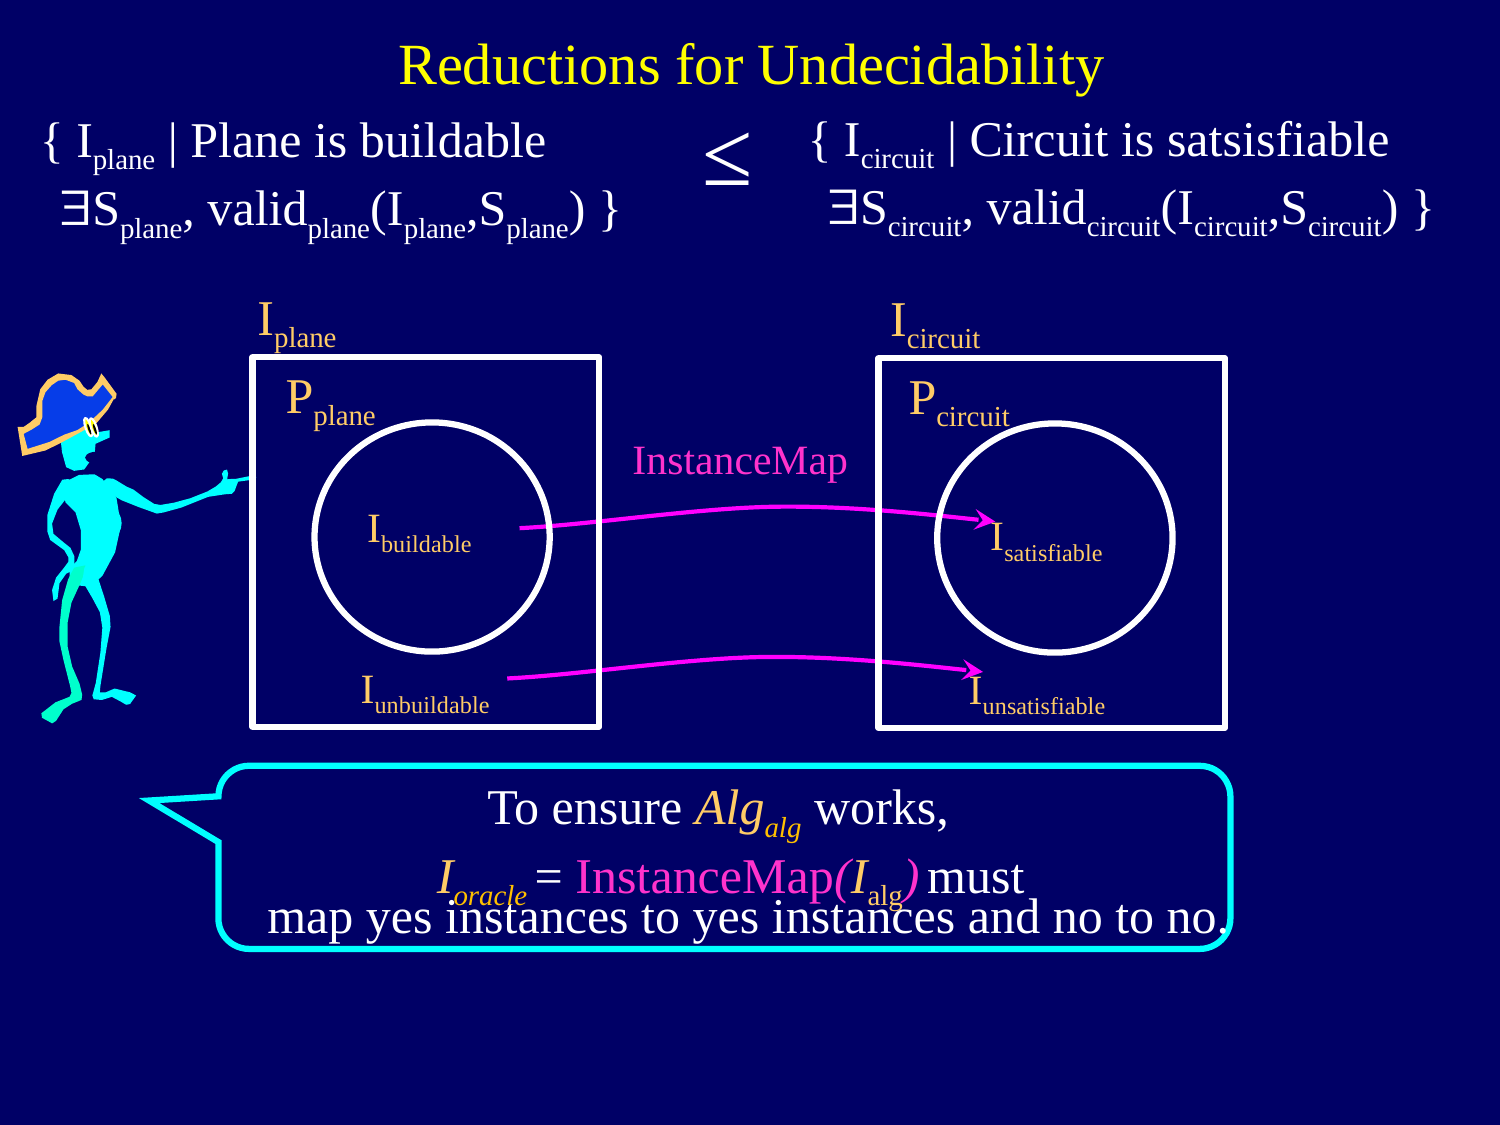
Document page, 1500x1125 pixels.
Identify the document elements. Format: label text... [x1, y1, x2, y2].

text_box { Iplane | Plane is buildable Splane, validplane(Iplane,Splane) } [0, 99, 750, 252]
text_box { Icircuit | Circuit is satsisfiable Scircuit, validcircuit(Icircuit,Scircuit) } [762, 98, 1500, 250]
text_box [212, 277, 1226, 729]
text_box map yes instances to yes instances and no to no. [252, 876, 1500, 952]
text_box To ensure Algalg works, Ioracle = InstanceMap(Ialg) must [149, 765, 1231, 949]
text_box Reductions for Undecidability [353, 19, 1150, 99]
text_box ≤ [687, 86, 768, 211]
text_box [17, 373, 207, 724]
